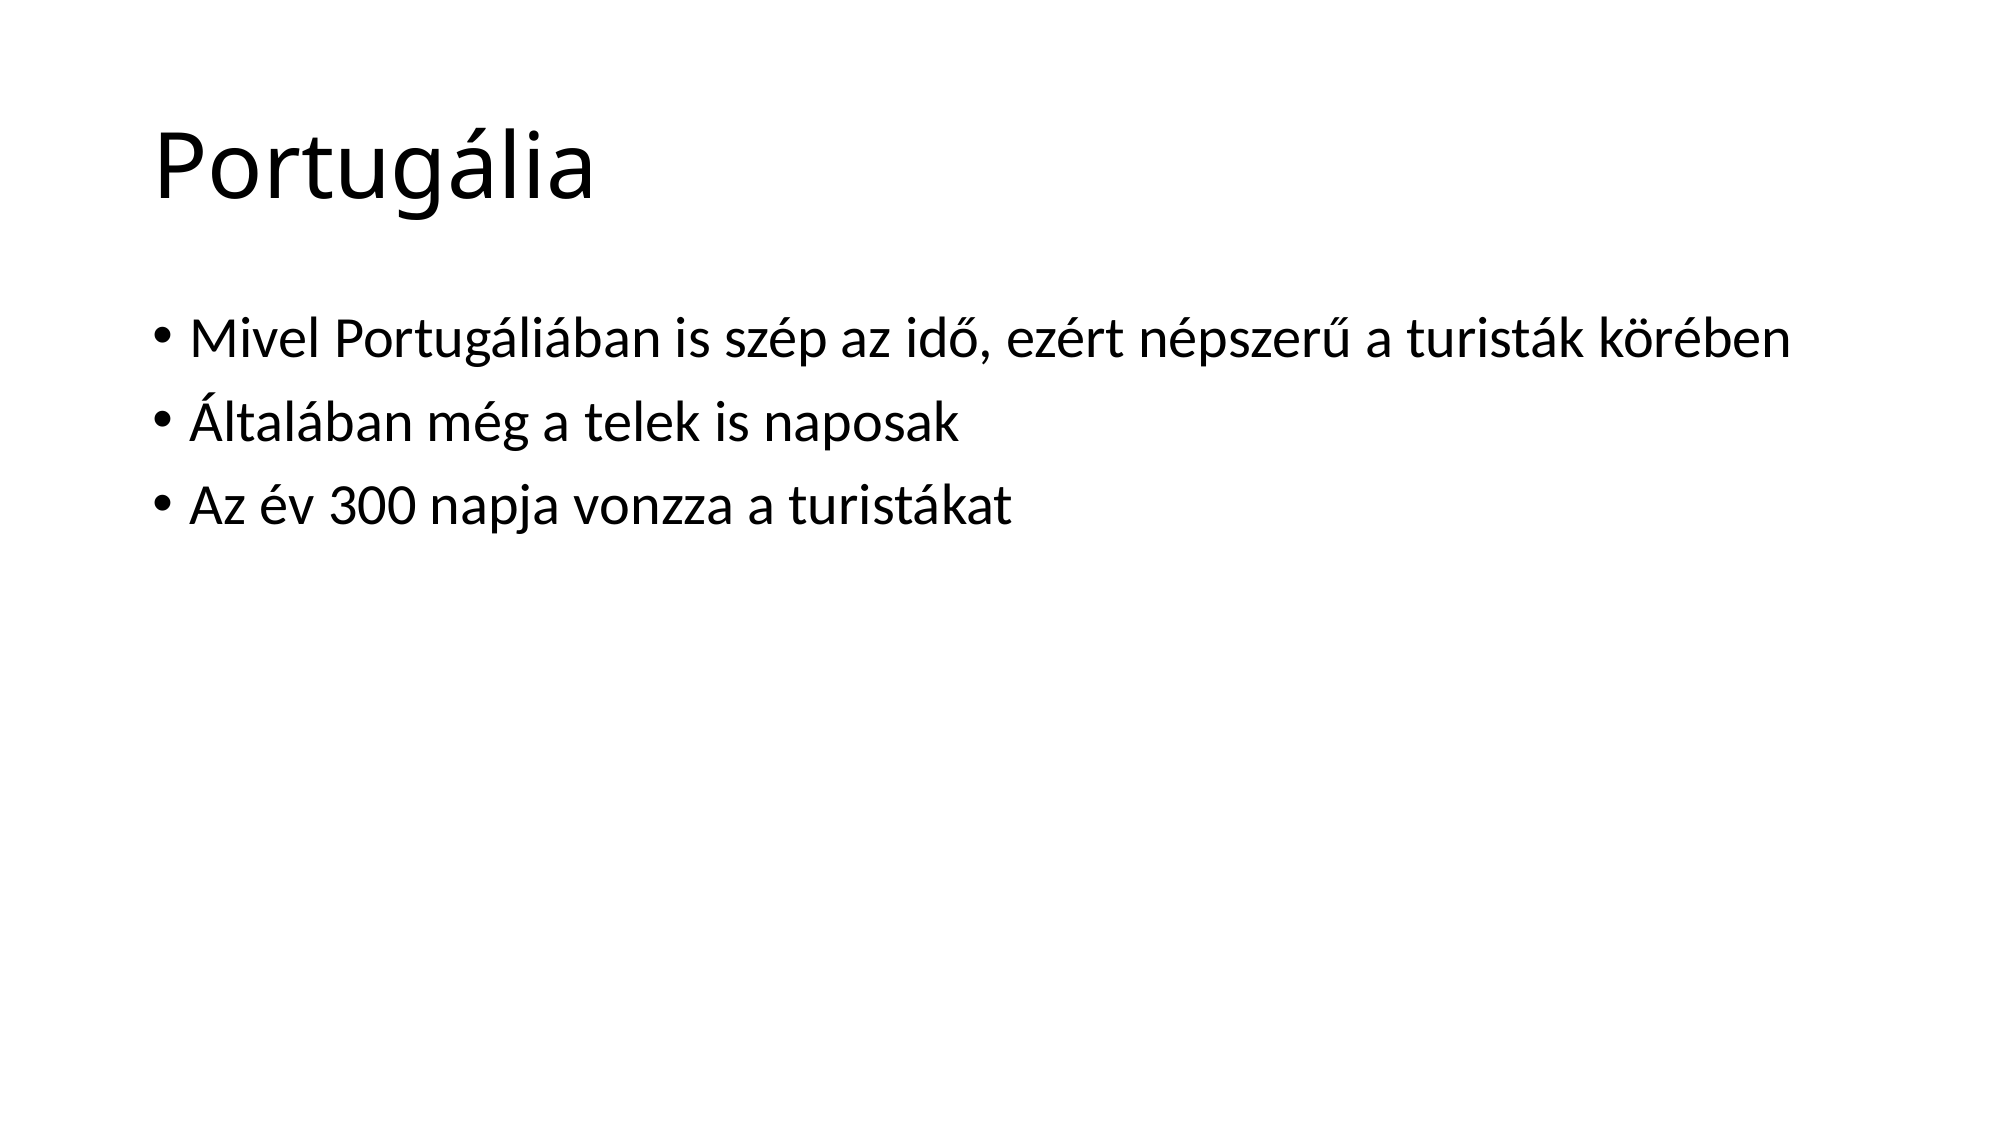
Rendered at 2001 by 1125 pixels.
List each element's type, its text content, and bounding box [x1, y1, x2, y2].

list Mivel Portugáliában is szép az idő, ezért népszerű a turisták körében Általában még a telek is naposak Az év 300 napja vonzza a turistákat [137, 299, 1863, 1014]
title Portugália [137, 59, 1863, 278]
